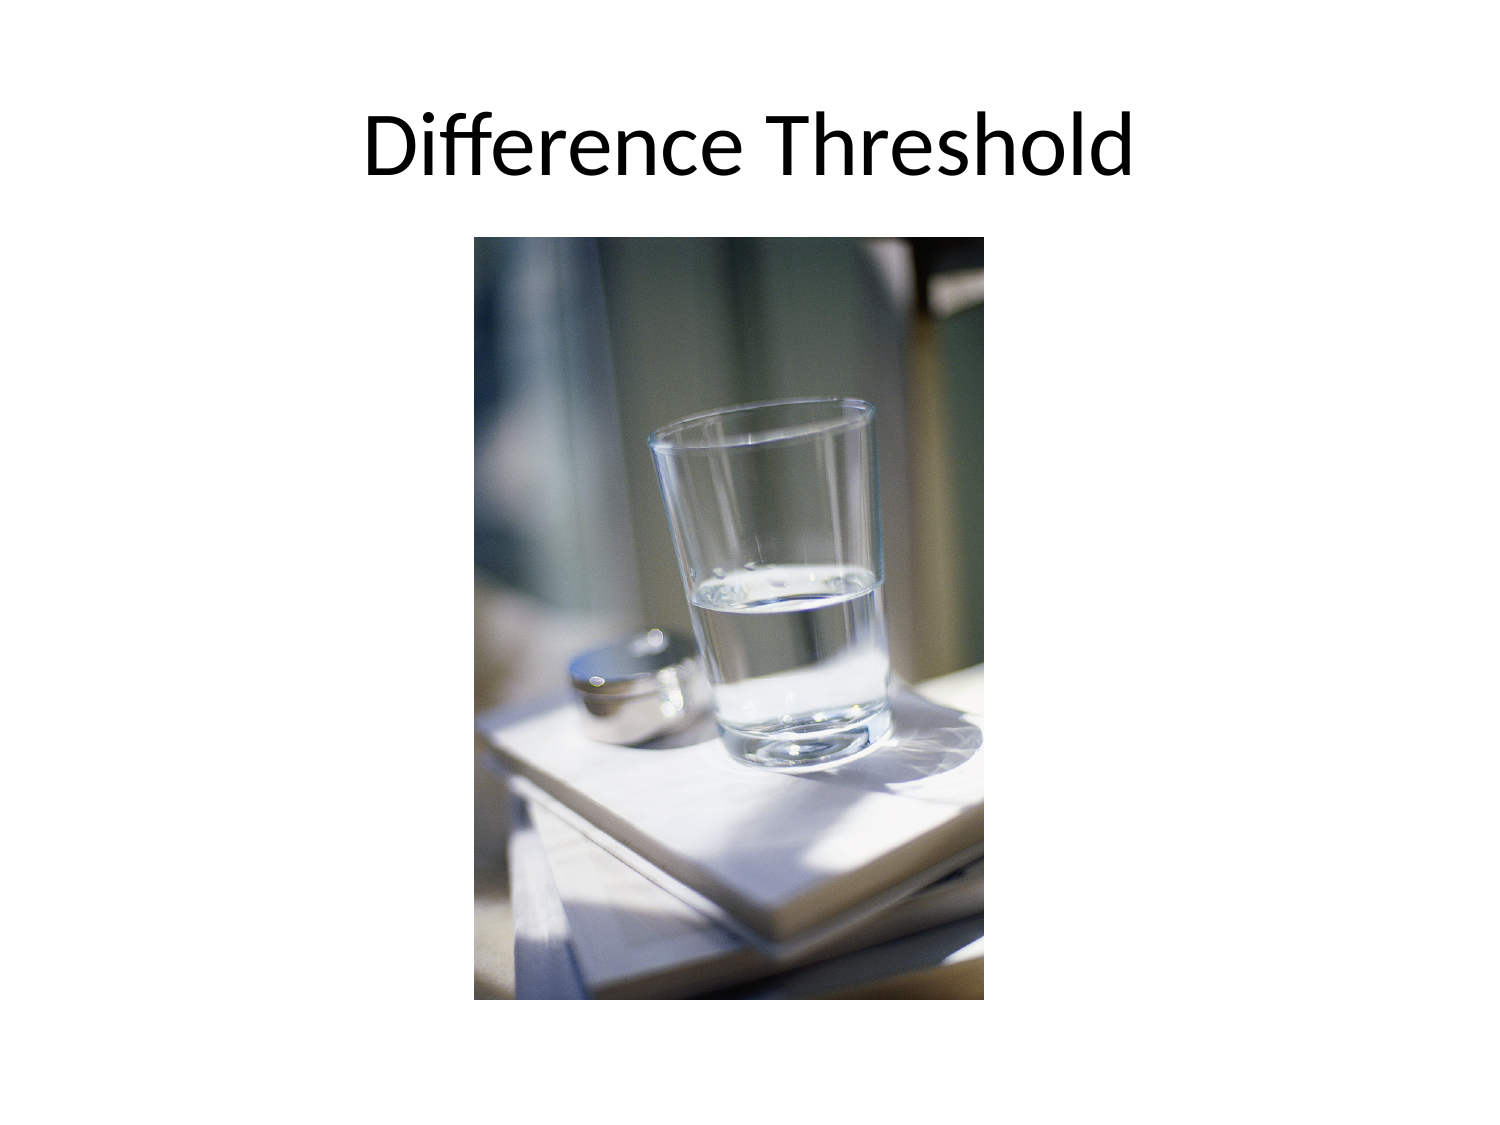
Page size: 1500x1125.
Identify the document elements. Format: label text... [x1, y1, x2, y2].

title Difference Threshold [75, 45, 1425, 233]
picture [474, 237, 984, 1000]
